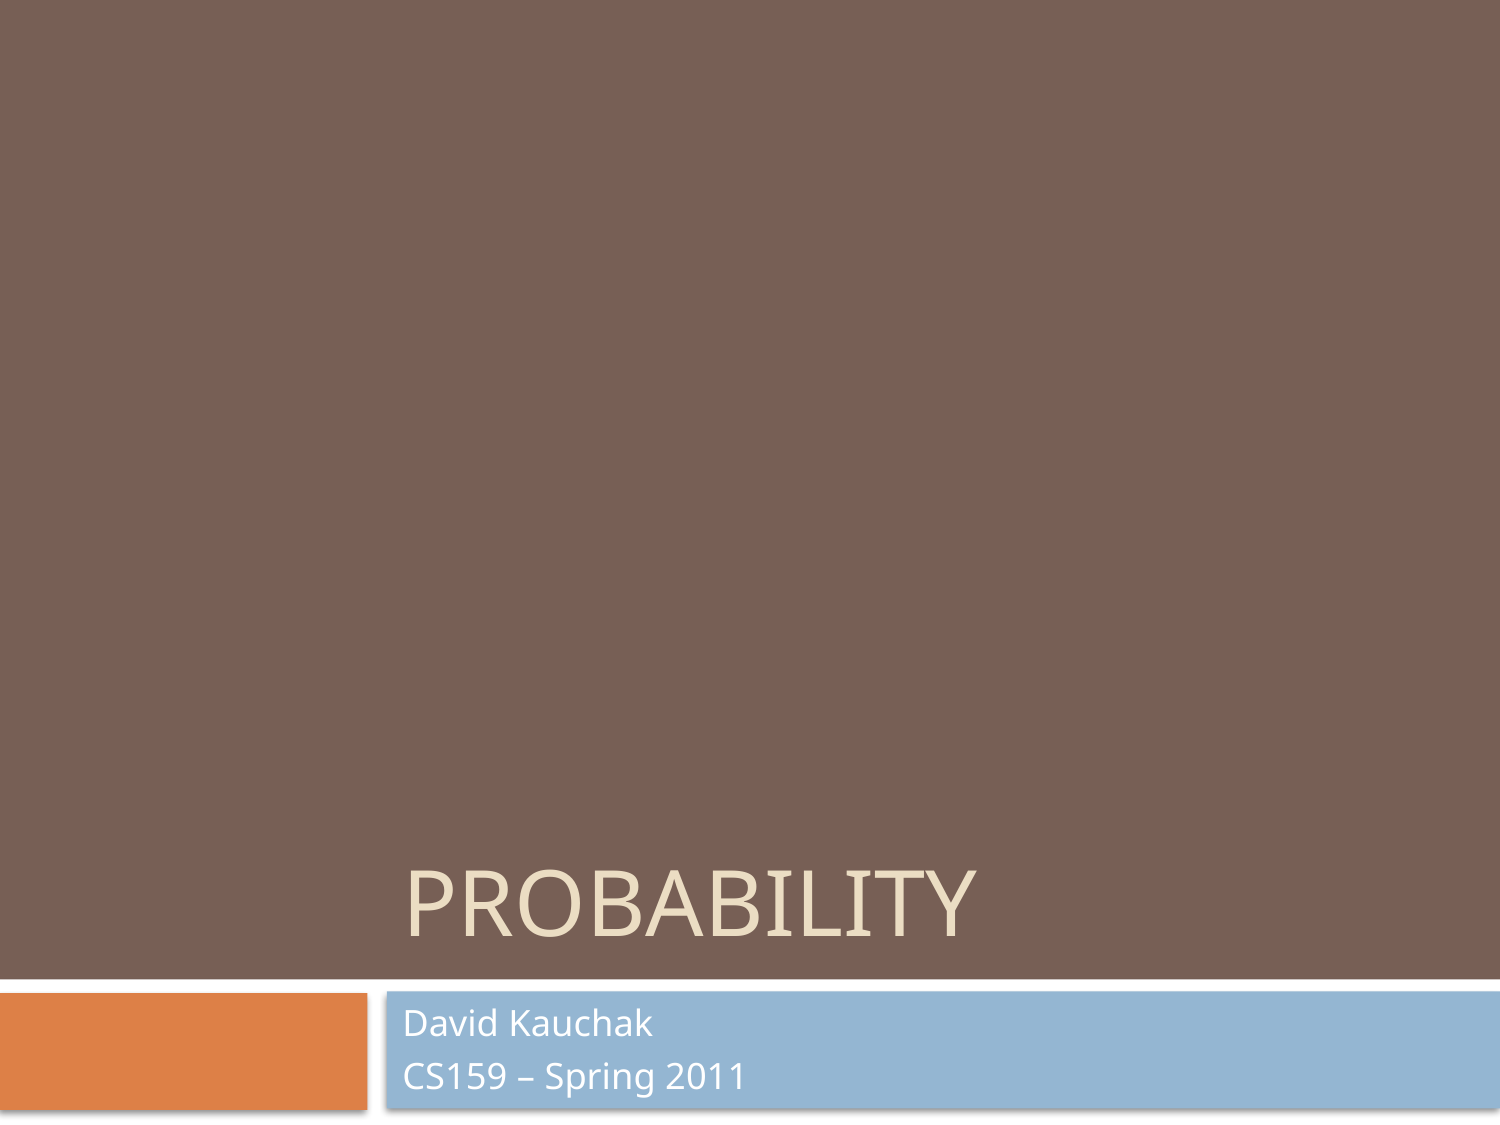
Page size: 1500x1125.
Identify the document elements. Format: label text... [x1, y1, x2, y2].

title Probability [387, 662, 1450, 963]
subtitle David Kauchak CS159 – Spring 2011 [387, 992, 1488, 1105]
